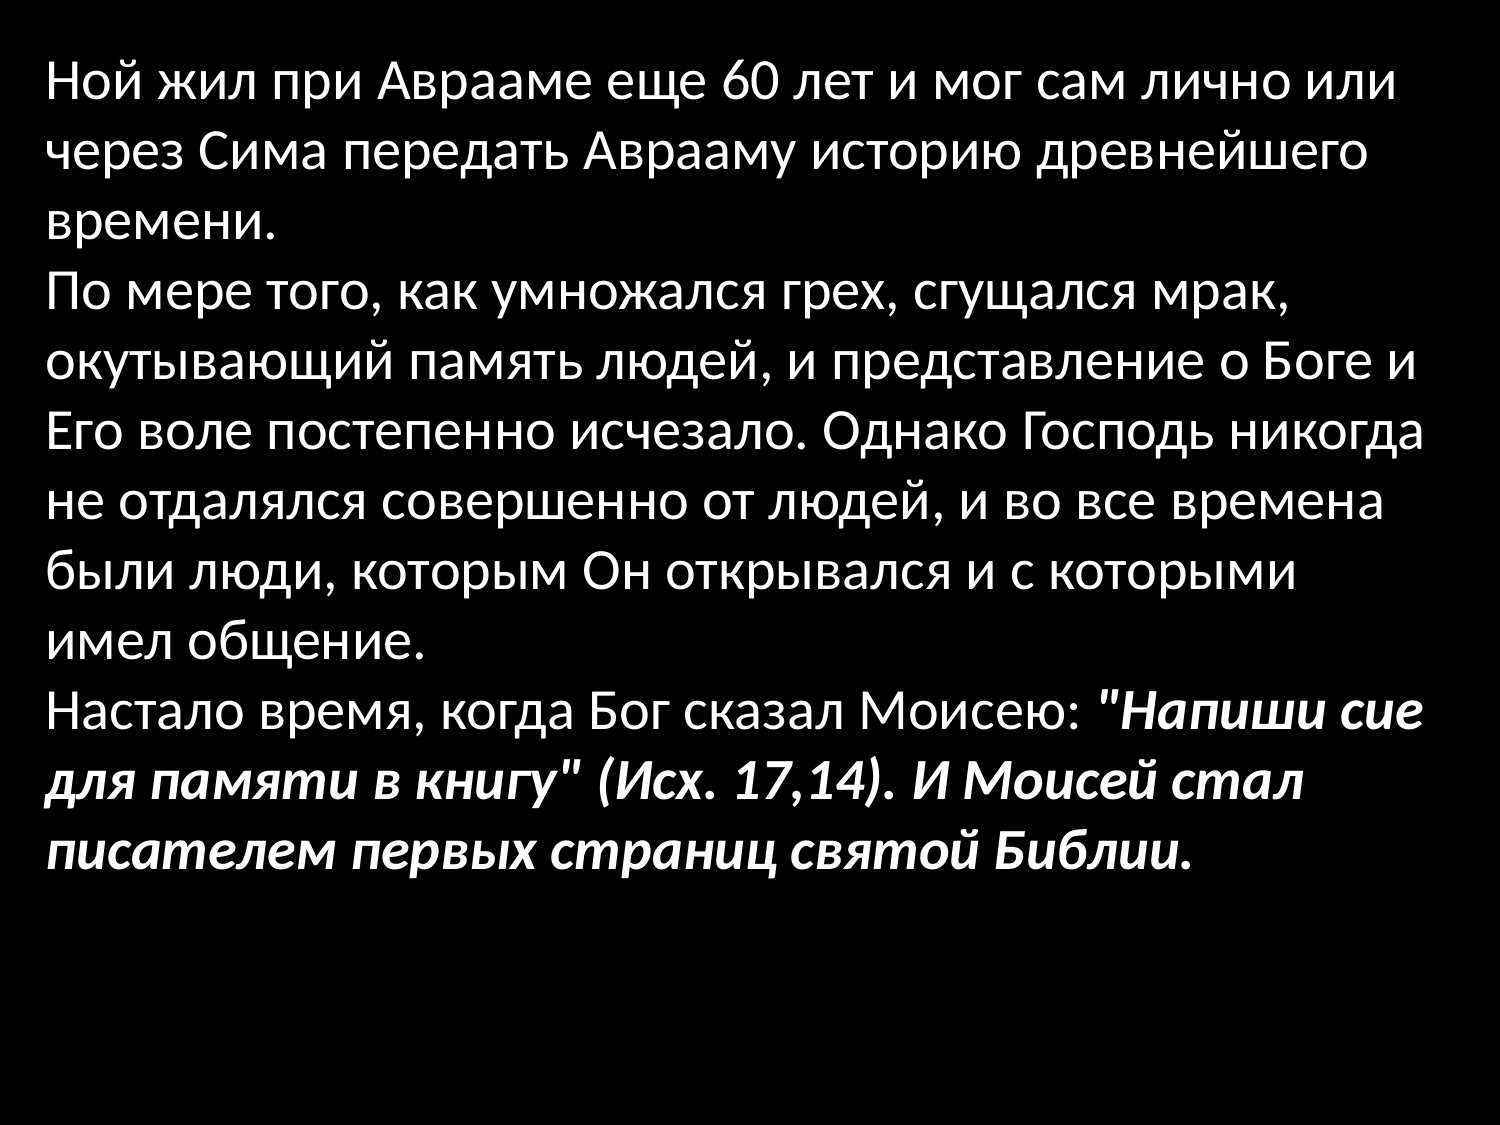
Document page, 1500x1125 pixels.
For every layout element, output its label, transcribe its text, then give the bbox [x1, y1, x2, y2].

text_box Ной жил при Аврааме еще 60 лет и мог сам лично или через Сима передать Аврааму историю древнейшего времени. По мере того, как умножался грех, сгущался мрак, окутывающий память людей, и представление о Боге и Его воле постепенно исчезало. Однако Господь никогда не отдалялся совершенно от людей, и во все времена были люди, которым Он открывался и с которыми имел общение. Настало время, когда Бог сказал Моисею: "Напиши сие для памяти в книгу" (Исх. 17,14). И Моисей стал писателем первых страниц святой Библии. [30, 34, 1452, 889]
